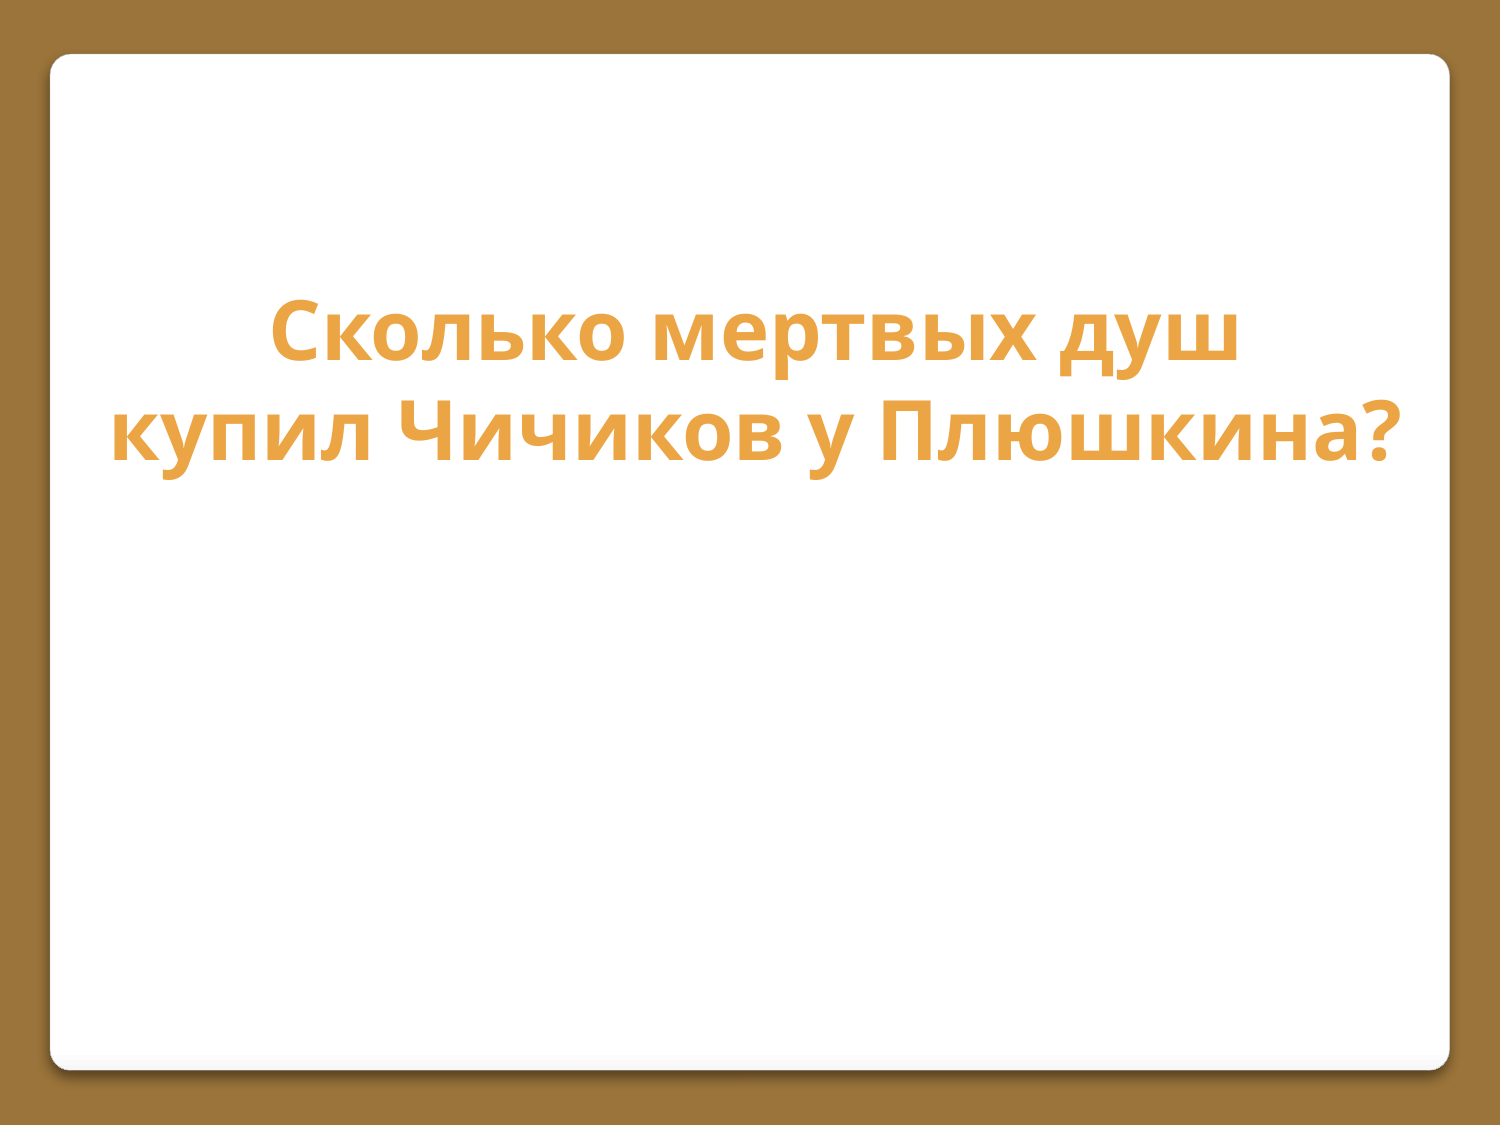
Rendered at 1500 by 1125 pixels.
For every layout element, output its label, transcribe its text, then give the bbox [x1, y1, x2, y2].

text_box Сколько мертвых душ купил Чичиков у Плюшкина? [93, 269, 1418, 485]
